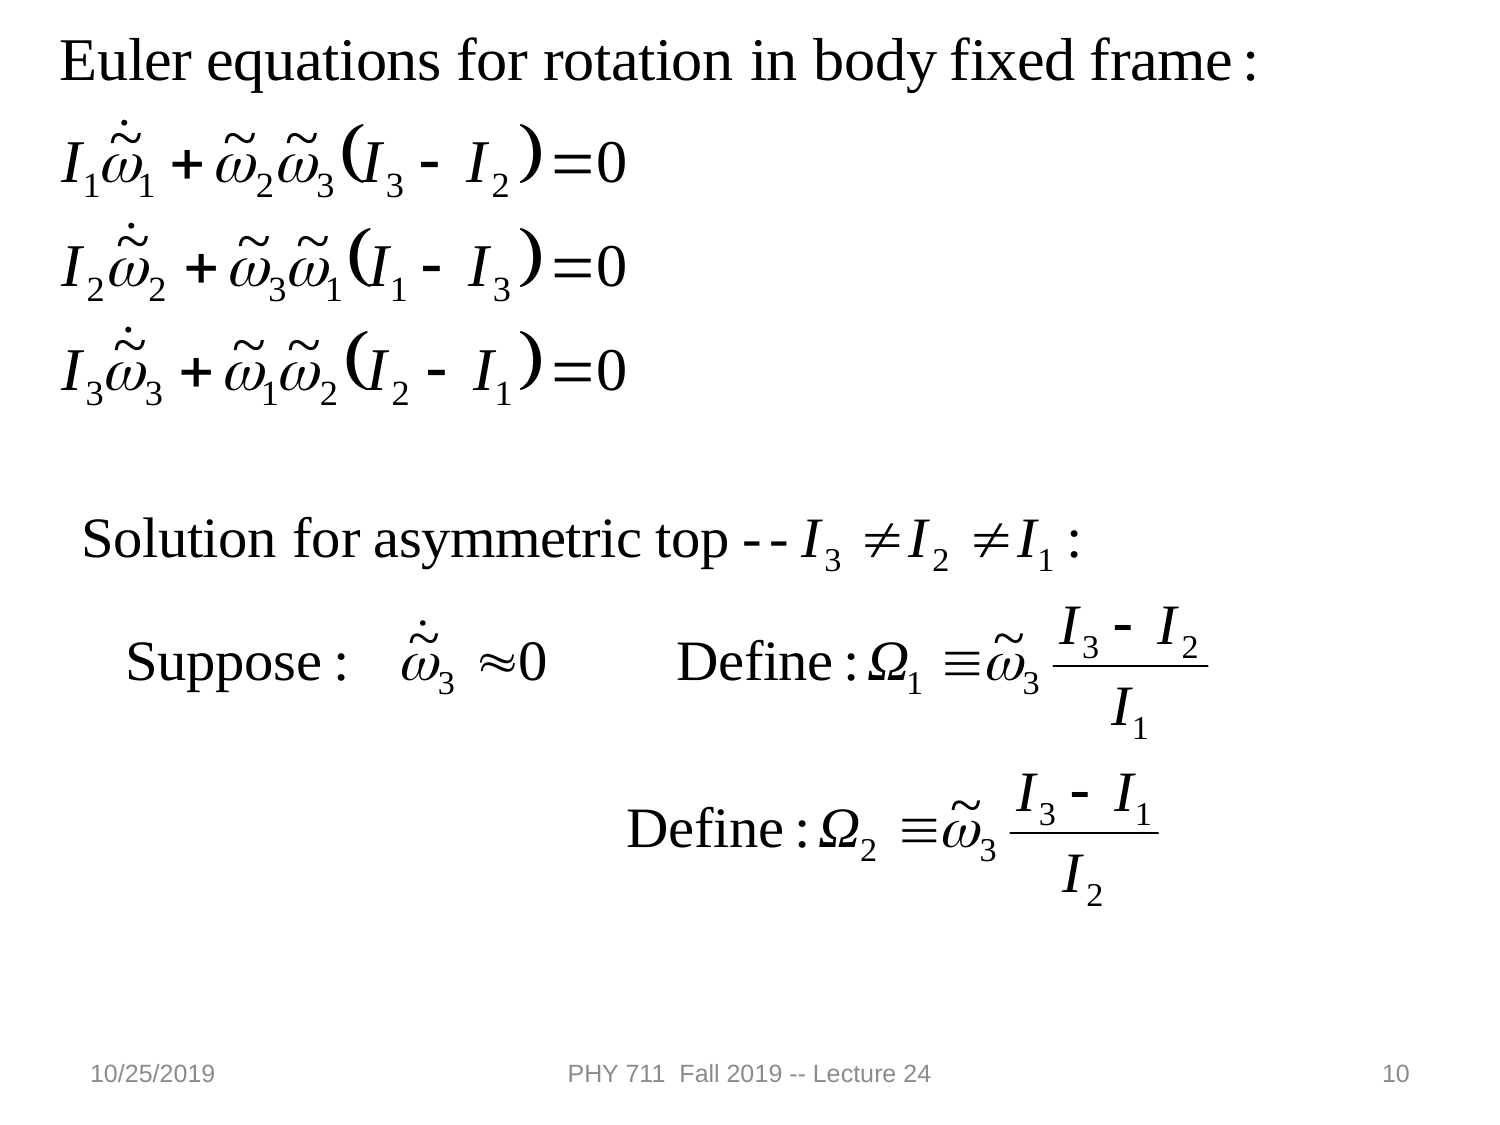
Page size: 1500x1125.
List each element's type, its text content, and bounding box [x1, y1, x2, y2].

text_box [74, 499, 1220, 919]
footer PHY 711 Fall 2019 -- Lecture 24 [512, 1042, 988, 1103]
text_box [49, 24, 1266, 419]
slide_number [75, 1042, 425, 1103]
slide_number 10 [1074, 1042, 1425, 1103]
